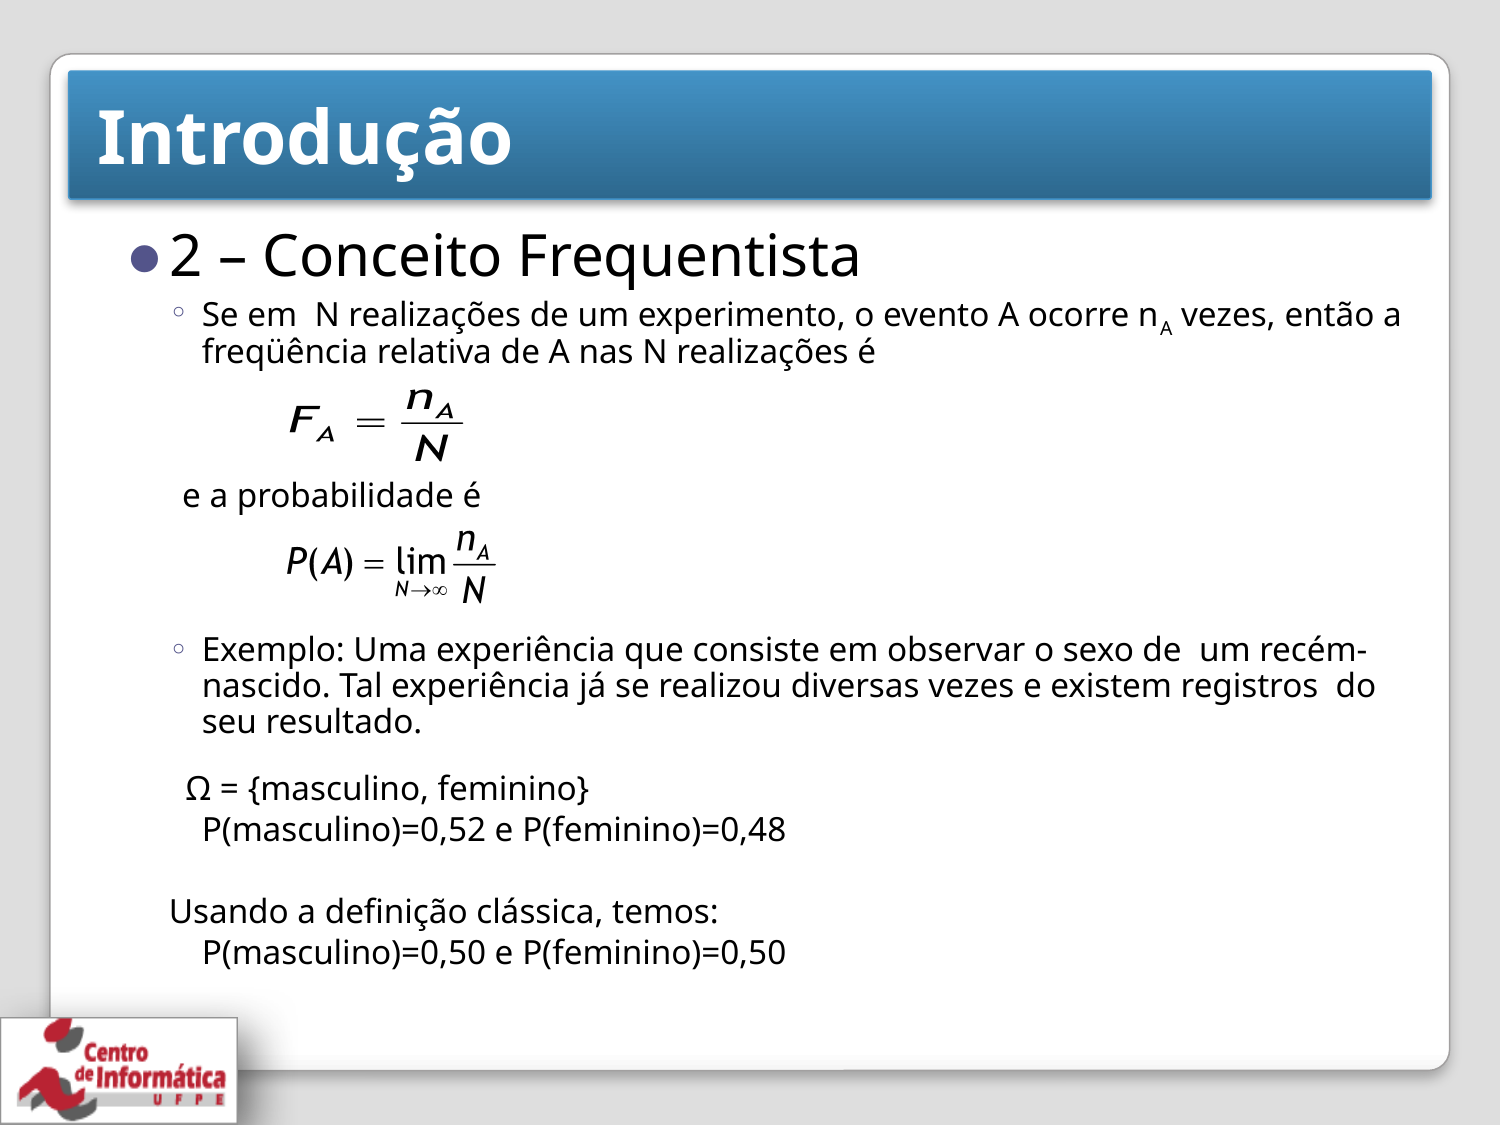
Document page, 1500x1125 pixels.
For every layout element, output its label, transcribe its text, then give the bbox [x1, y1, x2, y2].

picture [280, 515, 505, 611]
list 2 – Conceito Frequentista Se em N realizações de um experimento, o evento A ocorre nA vezes, então a freqüência relativa de A nas N realizações é e a probabilidade é Exemplo: Uma experiência que consiste em observar o sexo de um recém-nascido. Tal experiência já se realizou diversas vezes e existem registros do seu resultado. Ω = {masculino, feminino} P(masculino)=0,52 e P(feminino)=0,48 Usando a definição clássica, temos: P(masculino)=0,50 e P(feminino)=0,50 [82, 210, 1425, 1008]
picture [280, 374, 473, 469]
title Introdução [82, 70, 1425, 200]
picture [0, 1017, 238, 1125]
